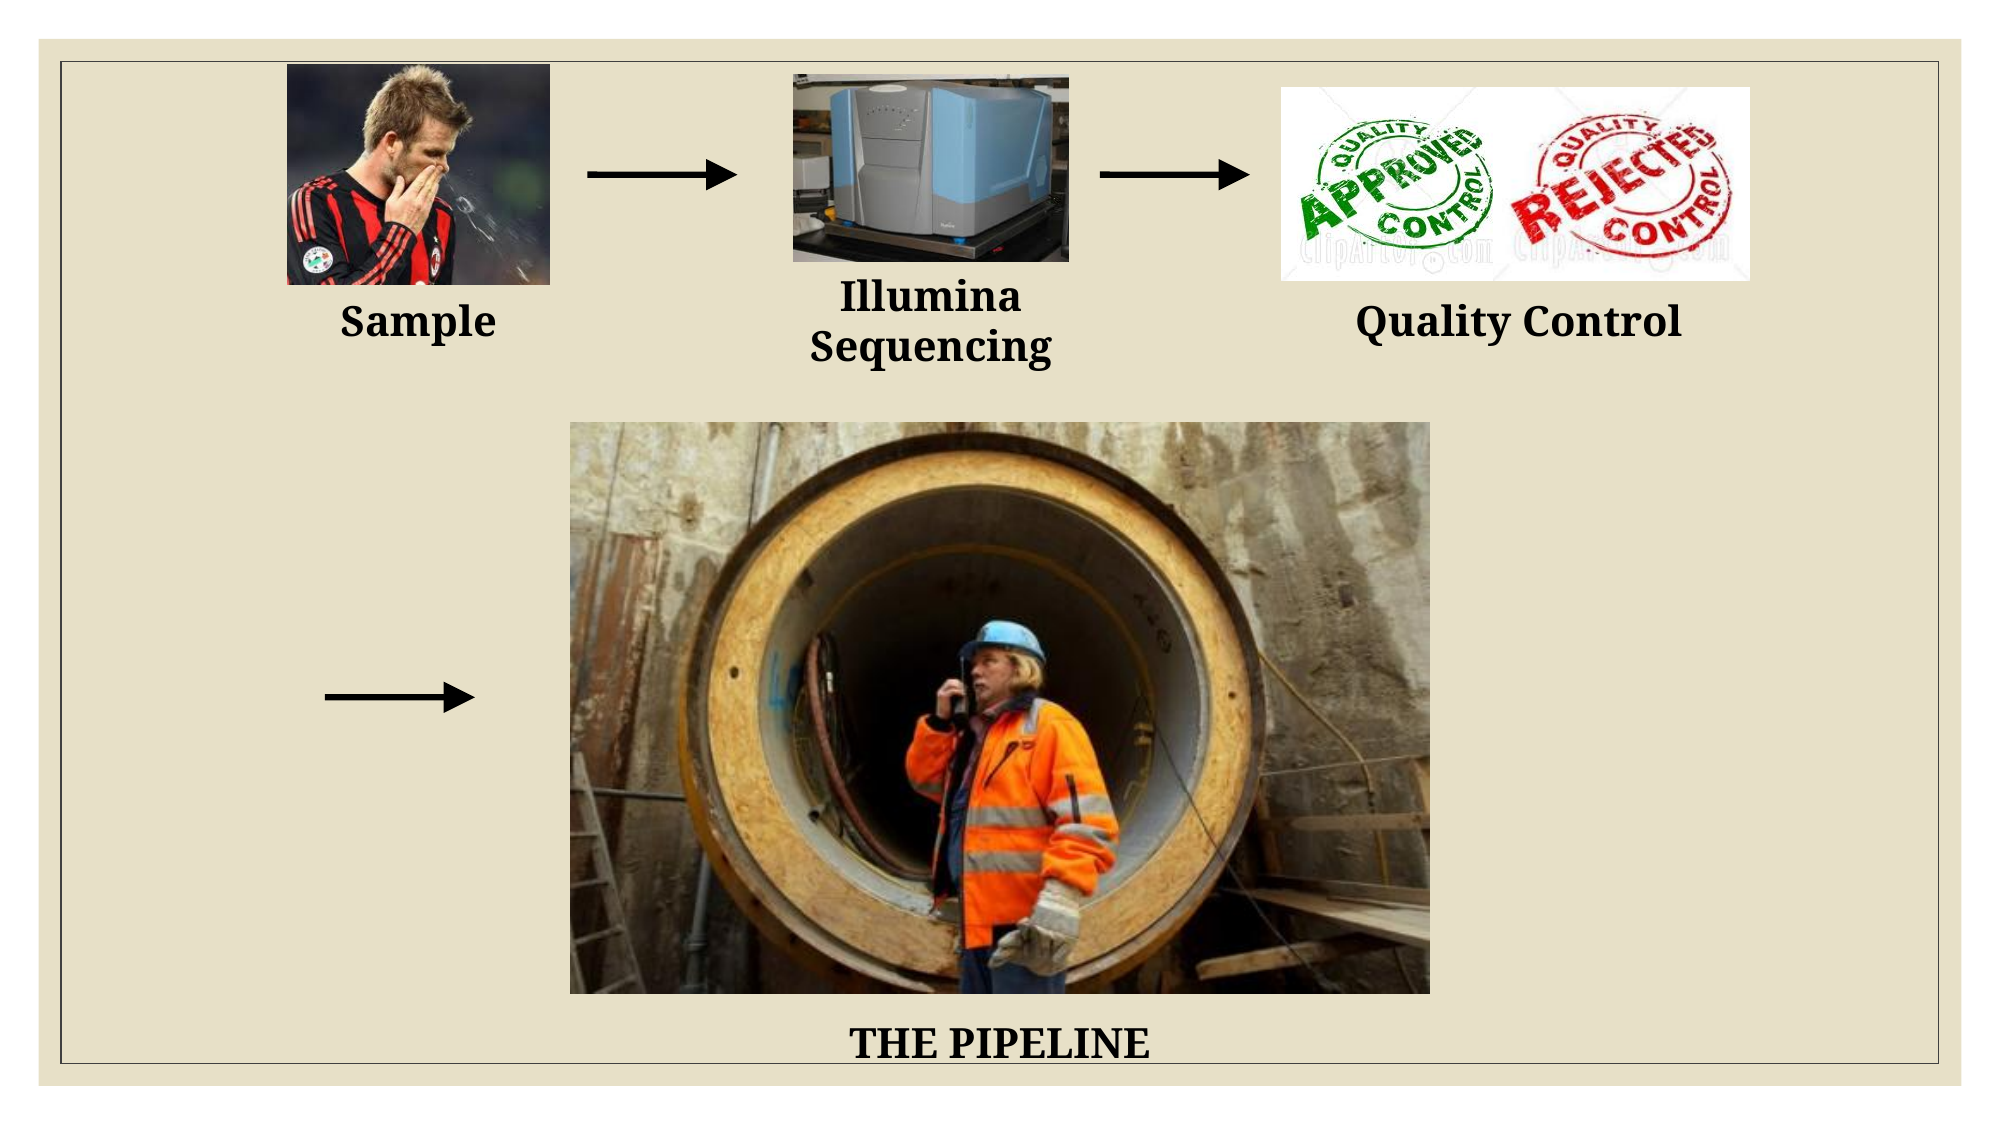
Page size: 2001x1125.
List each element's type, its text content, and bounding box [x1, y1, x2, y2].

text_box Sample [287, 291, 550, 352]
text_box [324, 686, 475, 708]
picture [793, 74, 1069, 262]
text_box [587, 164, 738, 186]
picture [570, 422, 1430, 994]
picture [1281, 87, 1750, 281]
picture [287, 64, 550, 285]
text_box THE PIPELINE [768, 1009, 1232, 1075]
text_box Illumina Sequencing [774, 262, 1088, 377]
text_box Quality Control [1287, 287, 1750, 352]
text_box [1099, 164, 1250, 186]
